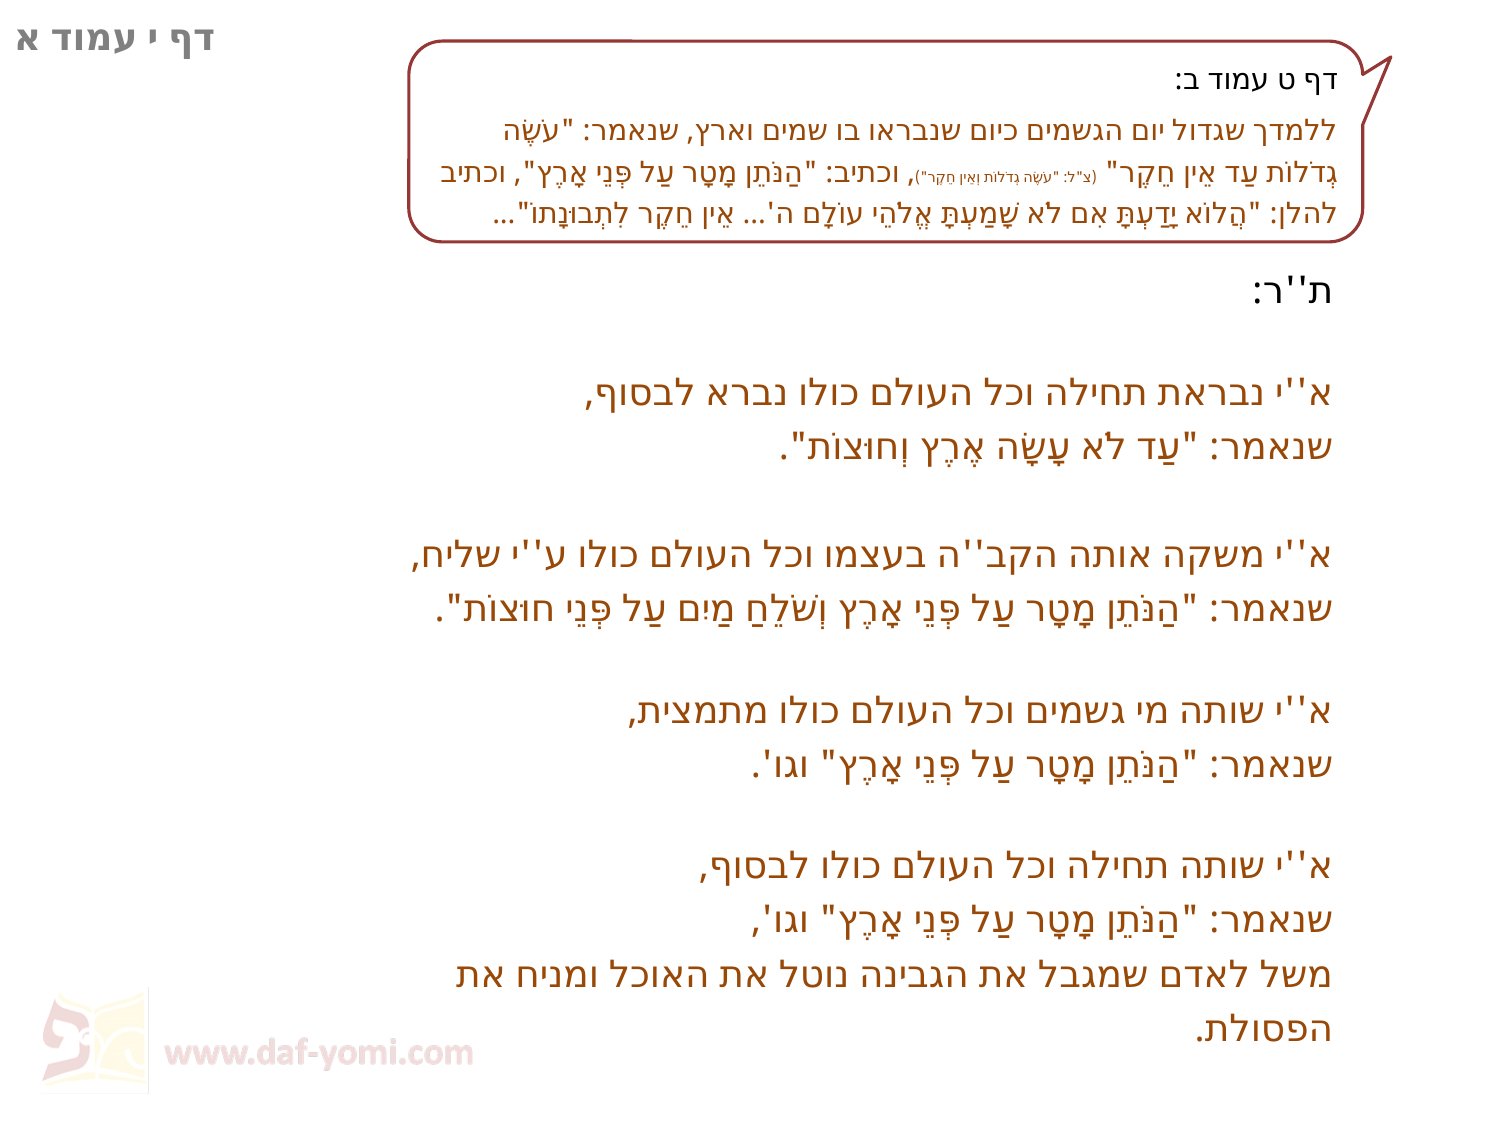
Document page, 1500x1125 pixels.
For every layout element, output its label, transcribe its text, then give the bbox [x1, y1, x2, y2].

picture [40, 987, 553, 1098]
text_box דף י עמוד א [0, 5, 231, 66]
text_box דף ט עמוד ב: ללמדך שגדול יום הגשמים כיום שנבראו בו שמים וארץ, שנאמר: "עֹשֶׂה גְדֹלוֹת עַד אֵין חֵקֶר" (צ"ל: "עֹשֶׂה גְדֹלוֹת וְאֵין חֵקֶר"), וכתיב: "הַנֹּתֵן מָטָר עַל פְּנֵי אָרֶץ", וכתיב להלן: "הֲלוֹא יָדַעְתָּ אִם לֹא שָׁמַעְתָּ אֱלֹהֵי עוֹלָם ה'... אֵין חֵקֶר לִתְבוּנָתוֹ"... [406, 38, 1393, 244]
text_box ת''ר: א''י נבראת תחילה וכל העולם כולו נברא לבסוף, שנאמר: "עַד לֹא עָשָׂה אֶרֶץ וְחוּצוֹת". א''י משקה אותה הקב''ה בעצמו וכל העולם כולו ע''י שליח, שנאמר: "הַנֹּתֵן מָטָר עַל פְּנֵי אָרֶץ וְשֹׁלֵחַ מַיִם עַל פְּנֵי חוּצוֹת". א''י שותה מי גשמים וכל העולם כולו מתמצית, שנאמר: "הַנֹּתֵן מָטָר עַל פְּנֵי אָרֶץ" וגו'. א''י שותה תחילה וכל העולם כולו לבסוף, שנאמר: "הַנֹּתֵן מָטָר עַל פְּנֵי אָרֶץ" וגו', משל לאדם שמגבל את הגבינה נוטל את האוכל ומניח את הפסולת. [348, 249, 1348, 1056]
